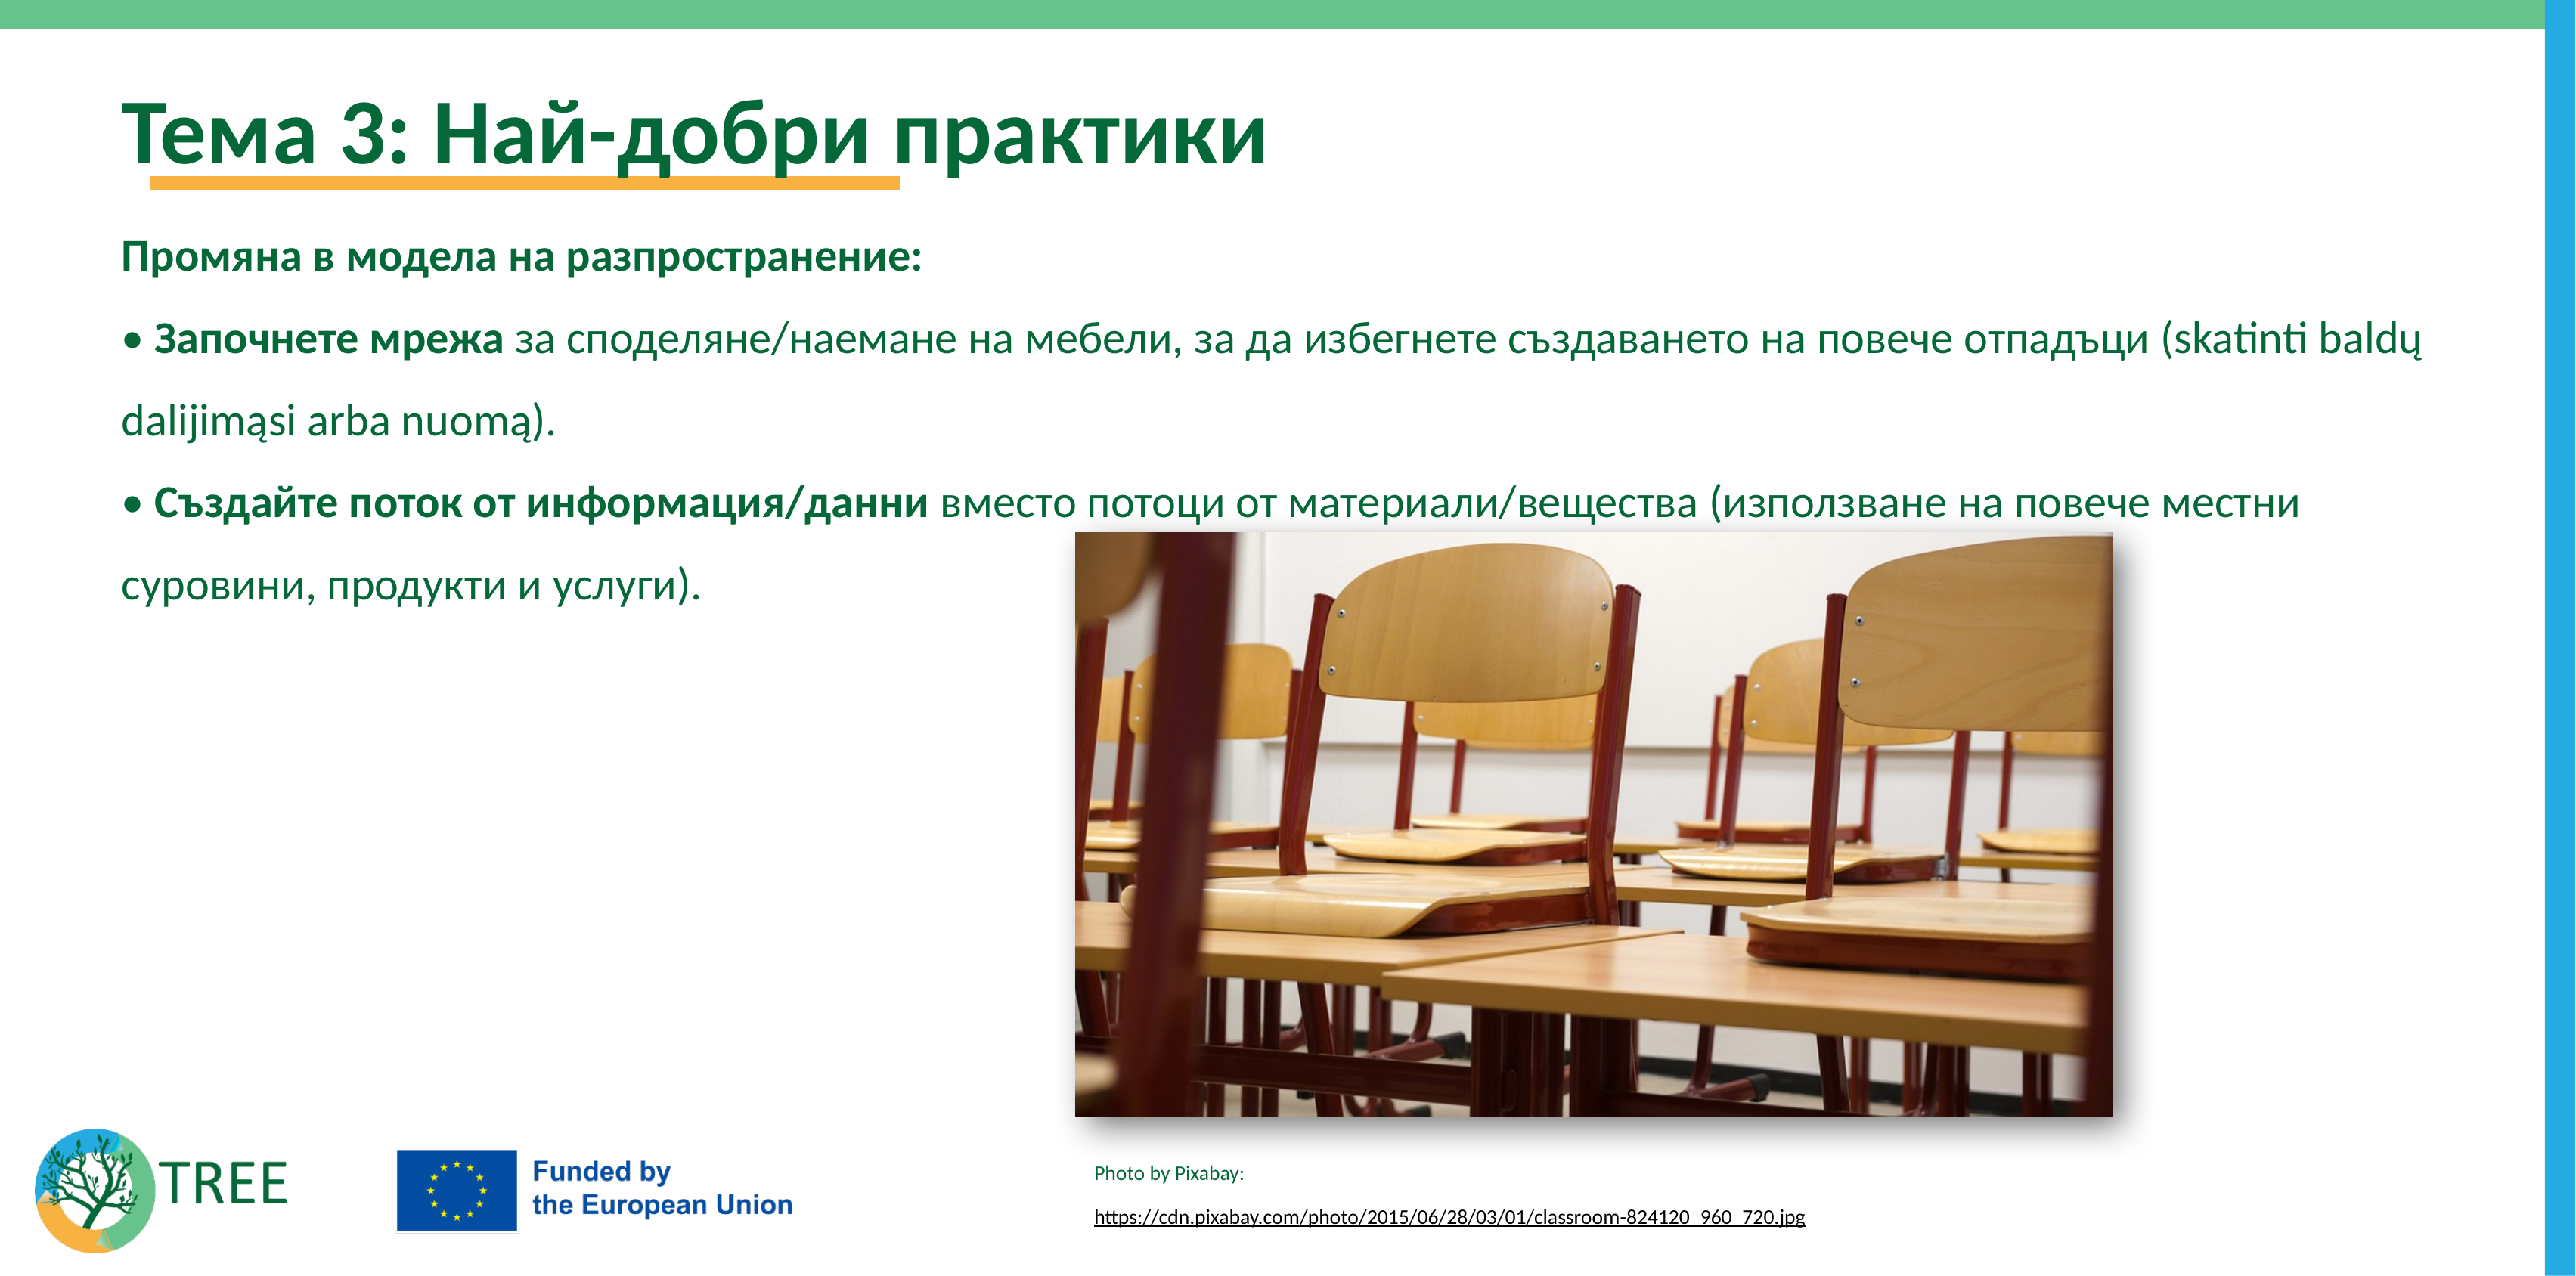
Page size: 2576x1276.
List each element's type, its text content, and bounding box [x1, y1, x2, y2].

text_box [0, 0, 2544, 29]
text_box [2544, 0, 2576, 1276]
picture [392, 1145, 823, 1237]
text_box Photo by Pixabay: https://cdn.pixabay.com/photo/2015/06/28/03/01/classroom-824120_960_720.jpg [1075, 1145, 2060, 1252]
picture [1075, 532, 2113, 1116]
text_box Тема 3: Най-добри практики [103, 61, 2060, 192]
picture [34, 1129, 287, 1253]
text_box Промяна в модела на разпространение: • Започнете мрежа за споделяне/наемане на мебели, за да избегнете създаването на повече отпадъци (skatinti baldų dalijimąsi arba nuomą). • Създайте поток от информация/данни вместо потоци от материали/вещества (използване на повече местни суровини, продукти и услуги). [103, 188, 2464, 618]
